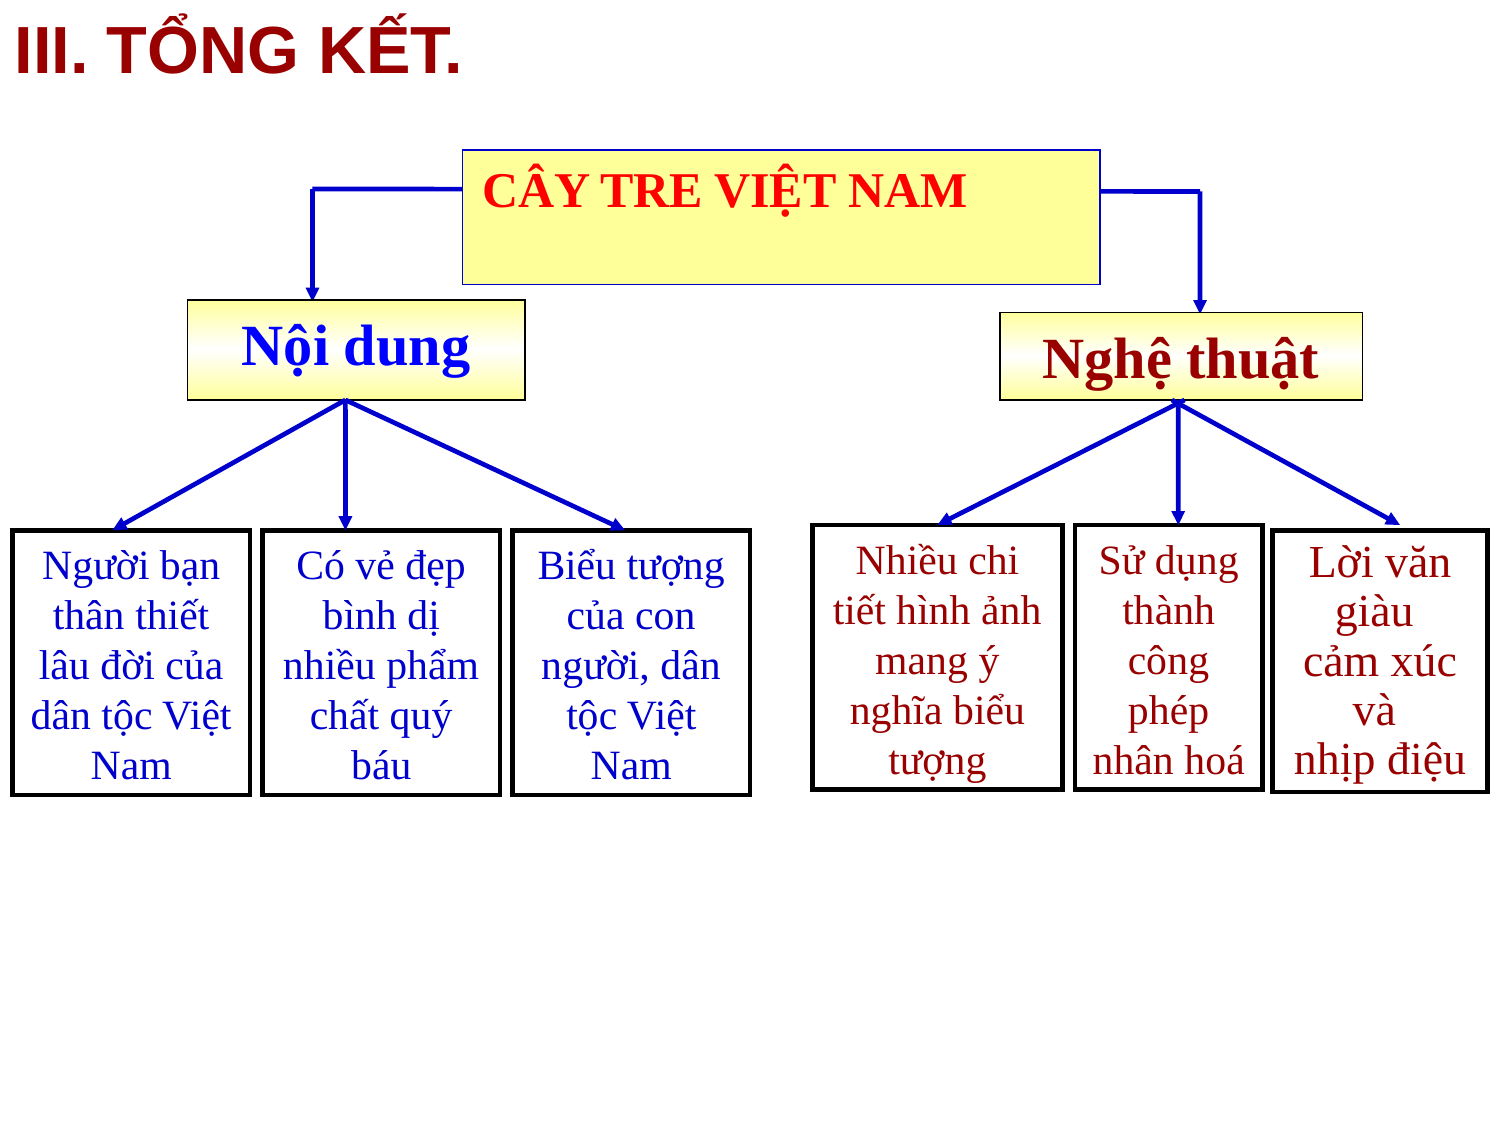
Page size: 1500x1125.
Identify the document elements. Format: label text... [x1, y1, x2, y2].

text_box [1099, 191, 1201, 315]
text_box Biểu tượng của con người, dân tộc Việt Nam [512, 530, 750, 796]
text_box III. TỔNG KẾT. [0, 0, 538, 95]
text_box CÂY TRE VIỆT NAM [462, 149, 1100, 285]
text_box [312, 188, 463, 302]
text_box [112, 399, 626, 531]
text_box Lời văn giàu cảm xúc và nhịp điệu [1272, 530, 1488, 793]
text_box Nội dung [187, 299, 525, 398]
text_box Sử dụng thành công phép nhân hoá [1074, 535, 1263, 790]
text_box Có vẻ đẹp bình dị nhiều phẩm chất quý báu [262, 540, 500, 796]
text_box Người bạn thân thiết lâu đời của dân tộc Việt Nam [12, 530, 250, 796]
text_box Nghệ thuật [999, 312, 1363, 398]
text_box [937, 399, 1401, 526]
text_box Nhiều chi tiết hình ảnh mang ý nghĩa biểu tượng [812, 525, 1063, 790]
